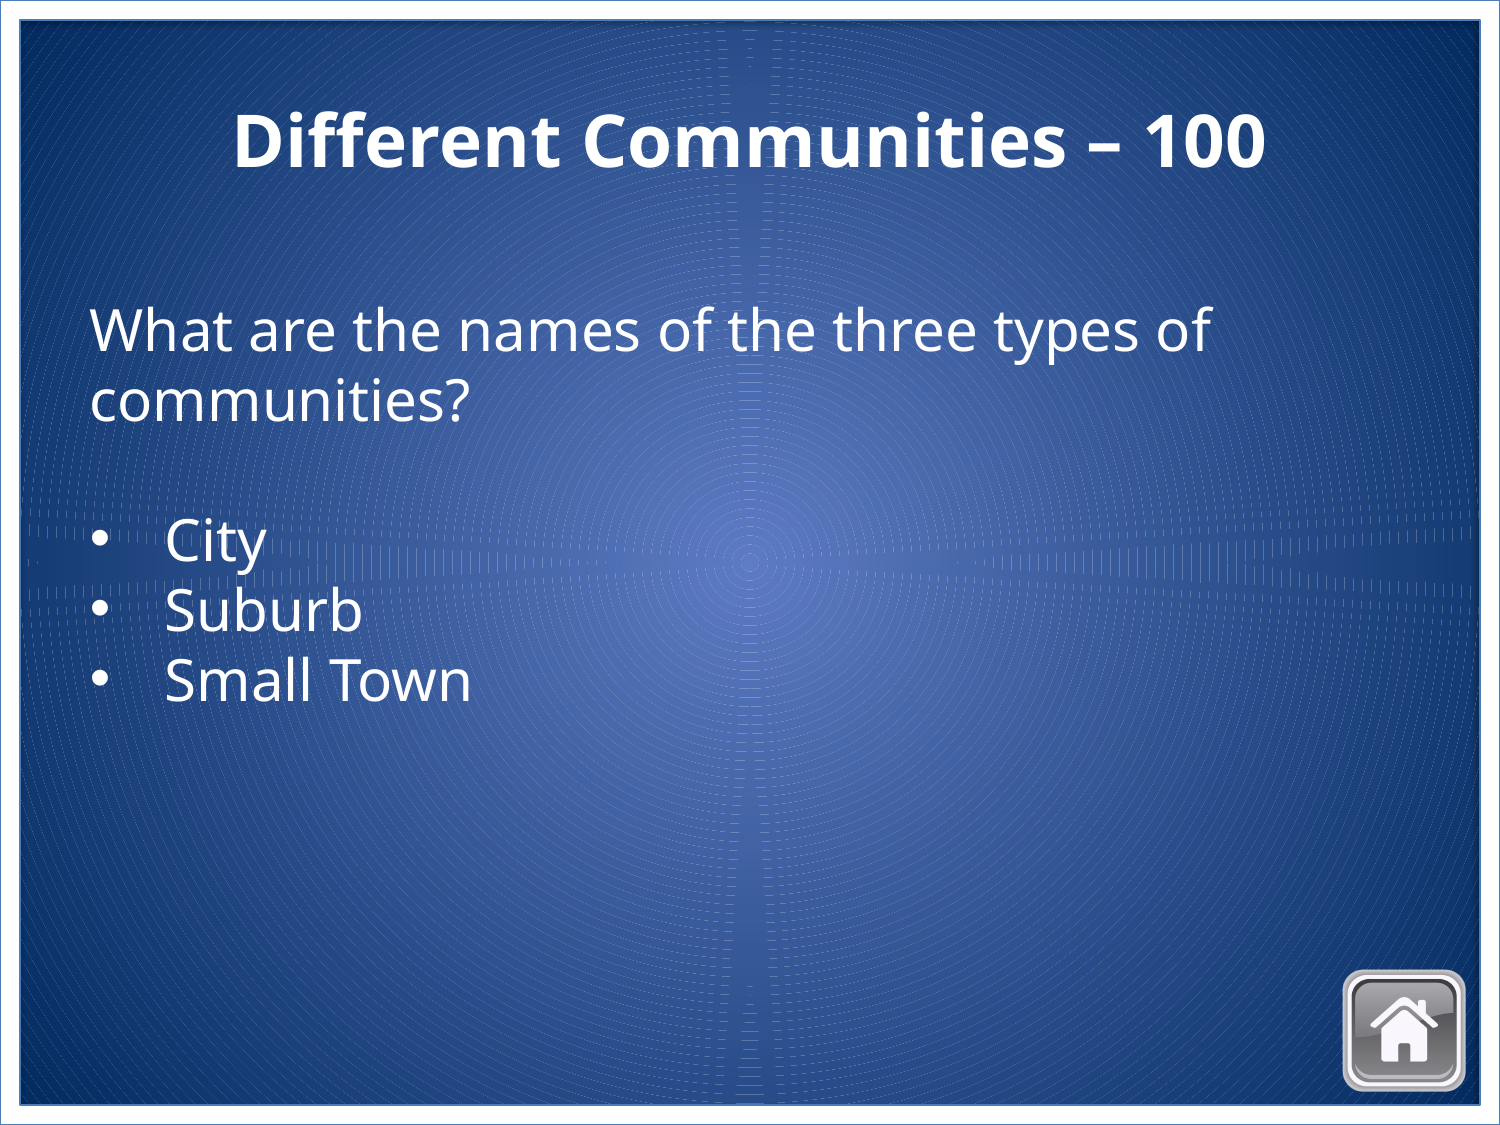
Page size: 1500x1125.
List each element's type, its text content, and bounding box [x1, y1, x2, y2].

title Different Communities – 100 [75, 45, 1425, 233]
picture [1342, 968, 1467, 1093]
text_box [0, 0, 1500, 1125]
text_box What are the names of the three types of communities? City Suburb Small Town [74, 285, 1425, 721]
